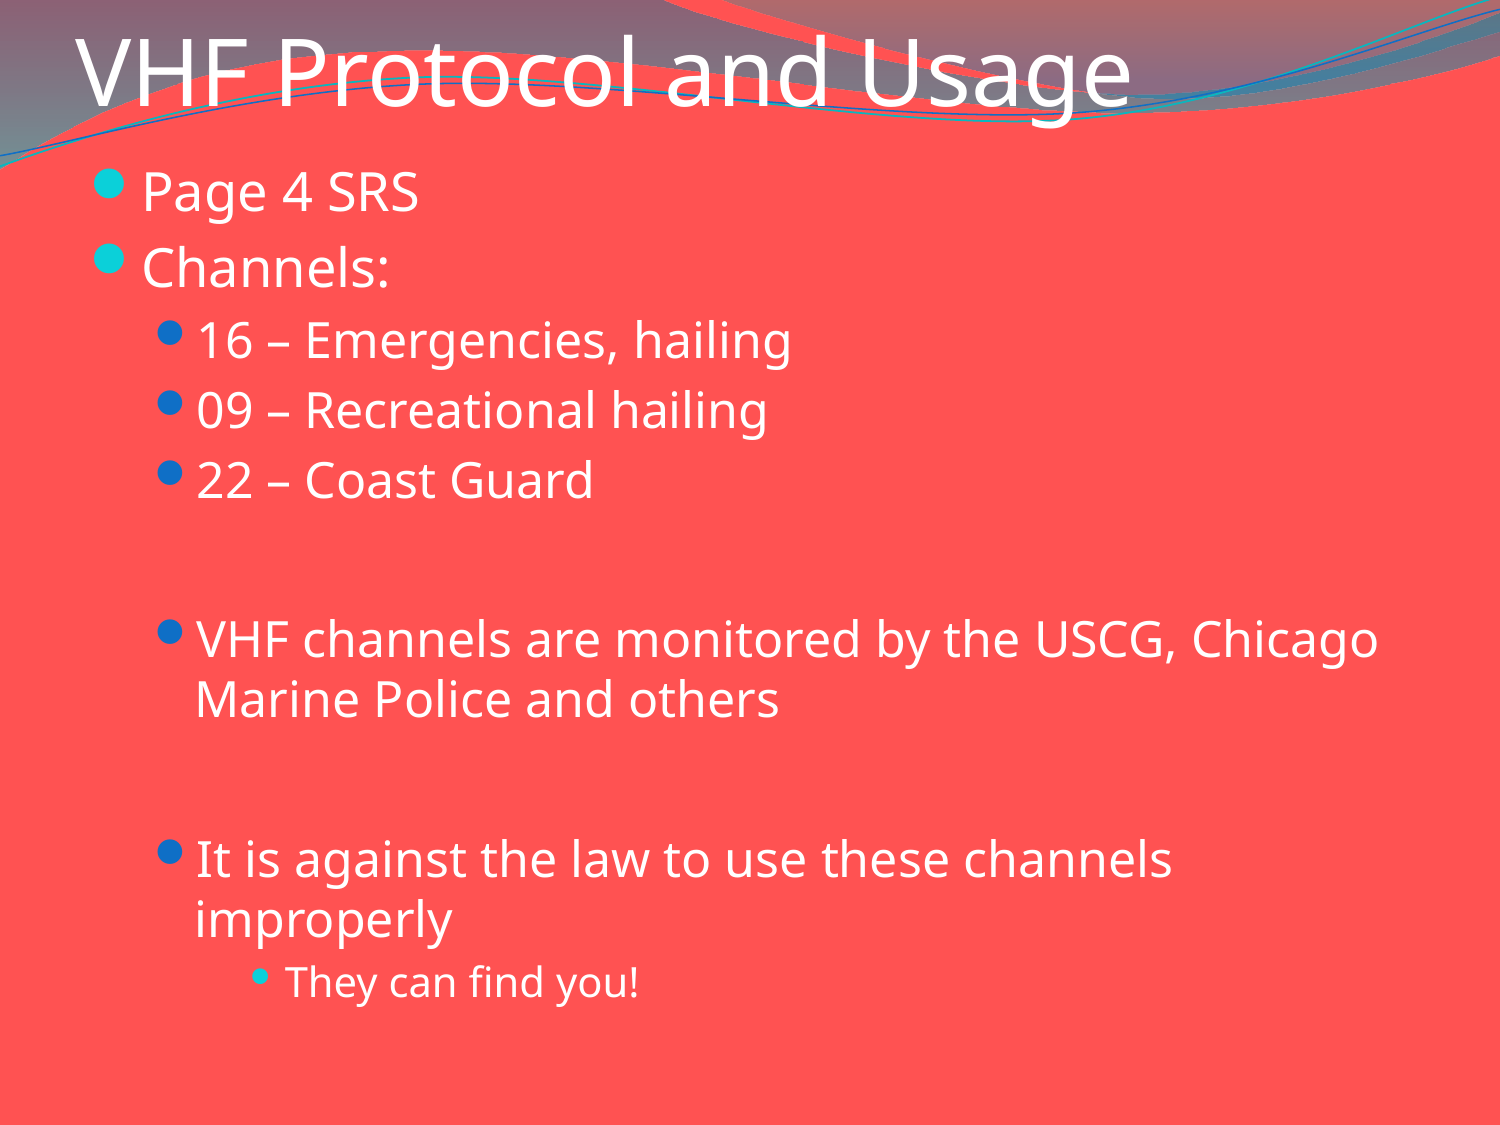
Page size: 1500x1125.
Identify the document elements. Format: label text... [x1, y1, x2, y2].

list Page 4 SRS Channels: 16 – Emergencies, hailing 09 – Recreational hailing 22 – Coast Guard VHF channels are monitored by the USCG, Chicago Marine Police and others It is against the law to use these channels improperly They can find you! [75, 149, 1425, 1038]
title VHF Protocol and Usage [75, 0, 1425, 125]
